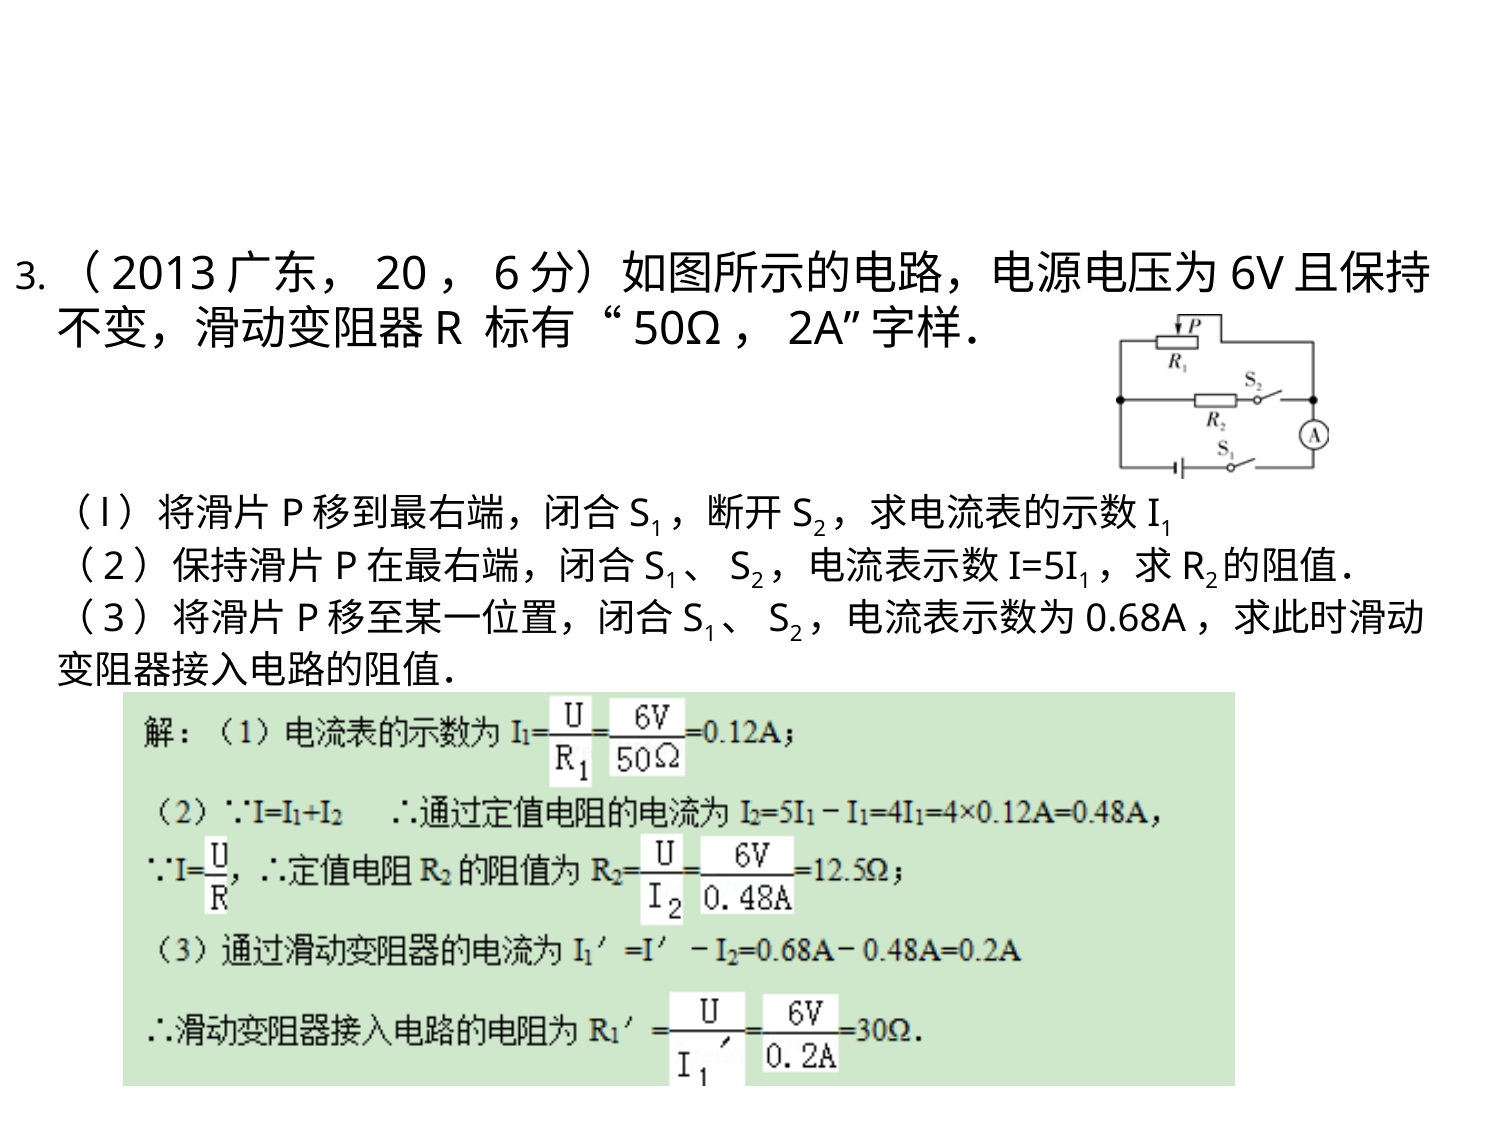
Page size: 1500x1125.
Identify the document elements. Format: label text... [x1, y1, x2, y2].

picture [123, 692, 1235, 1086]
list 3.（2013广东，20，6分）如图所示的电路，电源电压为6V且保持不变，滑动变阻器R 标有“50Ω，2A”字样． （l）将滑片P移到最右端，闭合S1，断开S2，求电流表的示数I1 （2）保持滑片P在最右端，闭合S1、S2，电流表示数I=5I1，求R2的阻值． （3）将滑片P移至某一位置，闭合S1、S2，电流表示数为0.68A，求此时滑动变阻器接入电路的阻值． [0, 236, 1471, 705]
picture [1115, 314, 1329, 479]
